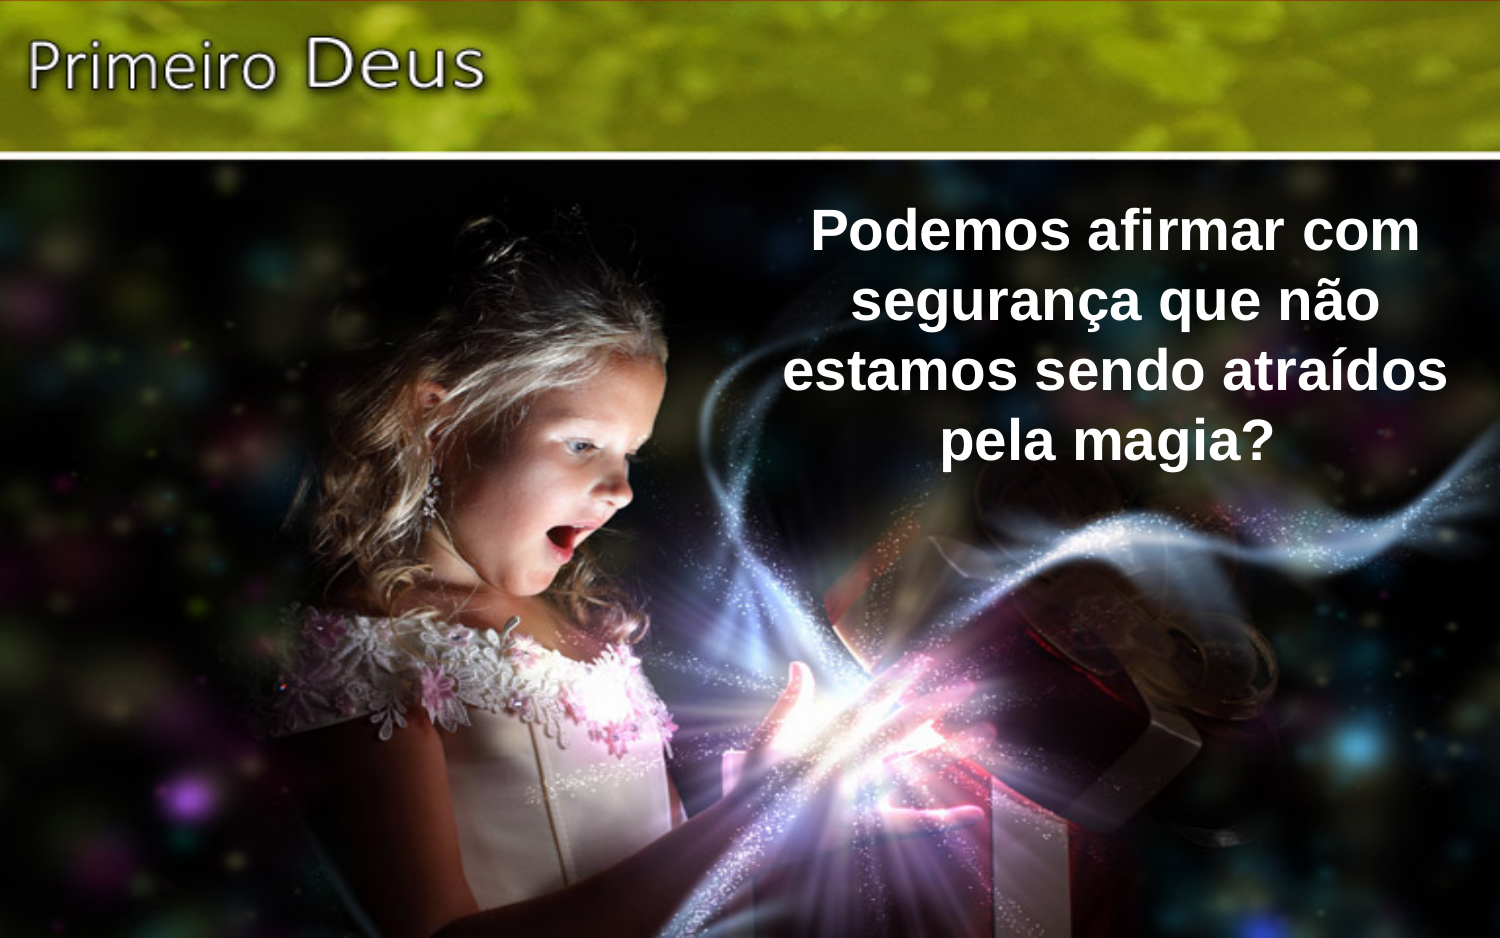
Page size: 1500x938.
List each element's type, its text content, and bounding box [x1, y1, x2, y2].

picture [0, 0, 1500, 938]
text_box Podemos afirmar com segurança que não estamos sendo atraídos pela magia? [761, 185, 1471, 480]
